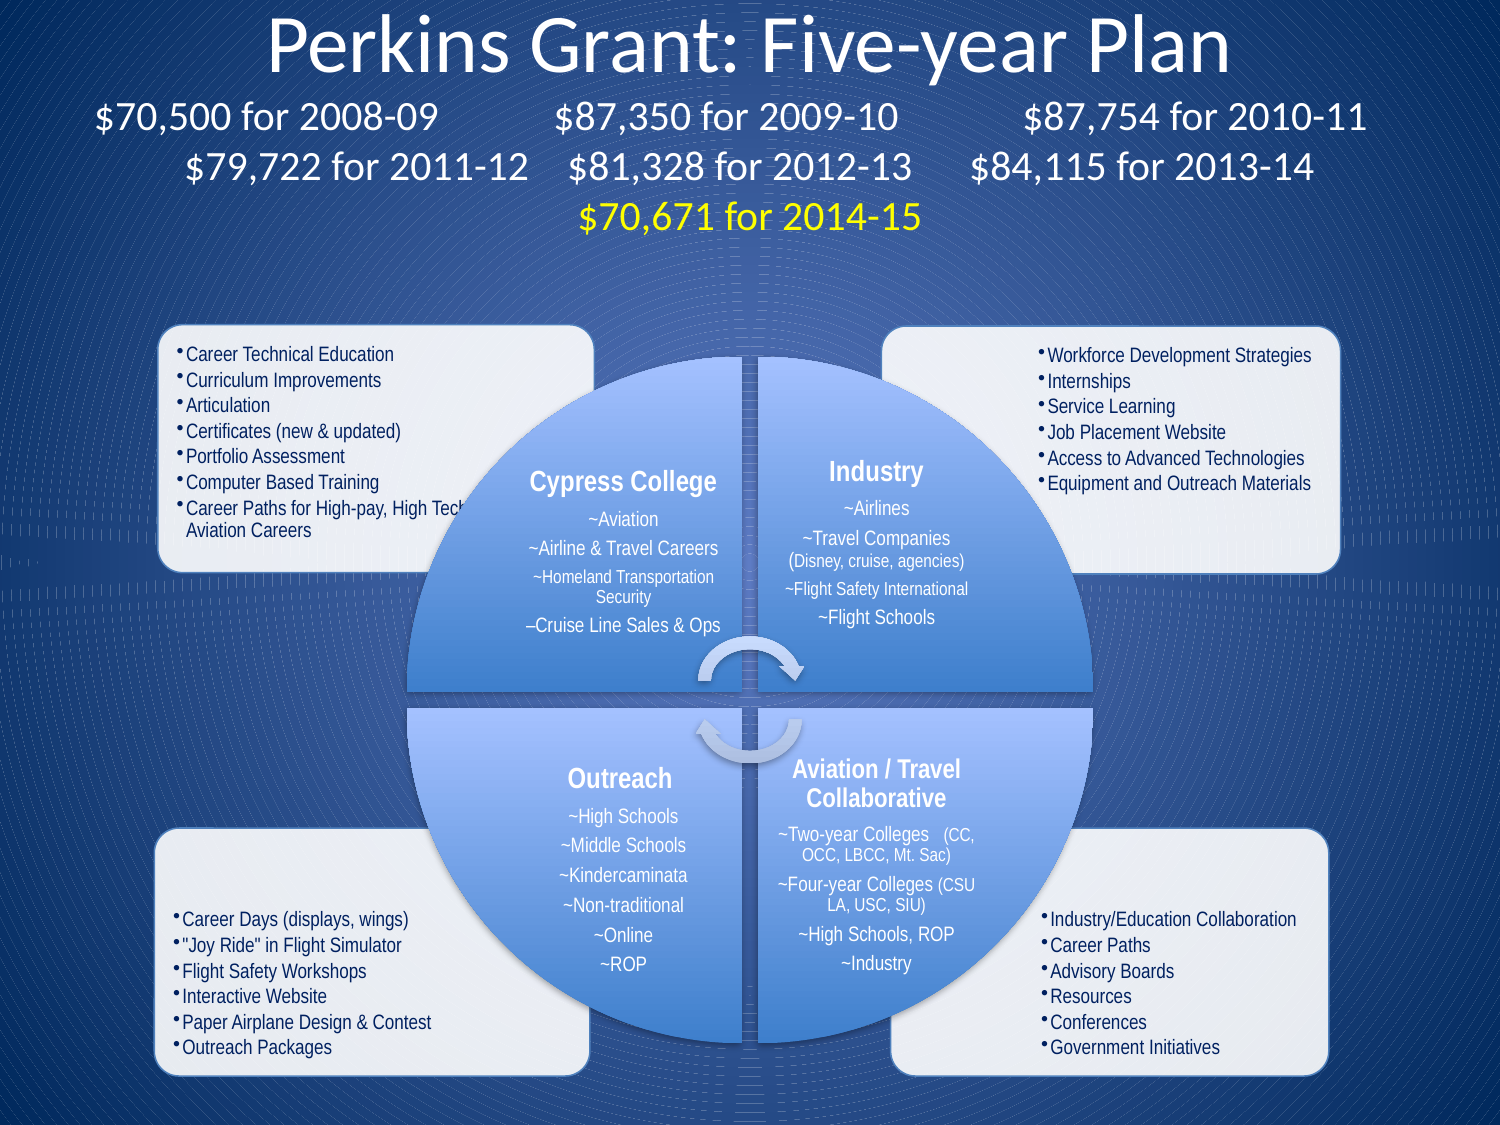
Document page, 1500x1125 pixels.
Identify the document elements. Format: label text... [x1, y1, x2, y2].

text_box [74, 312, 1426, 1088]
title Perkins Grant: Five-year Plan $70,500 for 2008-09 $87,350 for 2009-10 $87,754 for 2010-11 $79,722 for 2011-12 $81,328 for 2012-13 $84,115 for 2013-14 $70,671 for 2014-15 [74, 44, 1426, 233]
